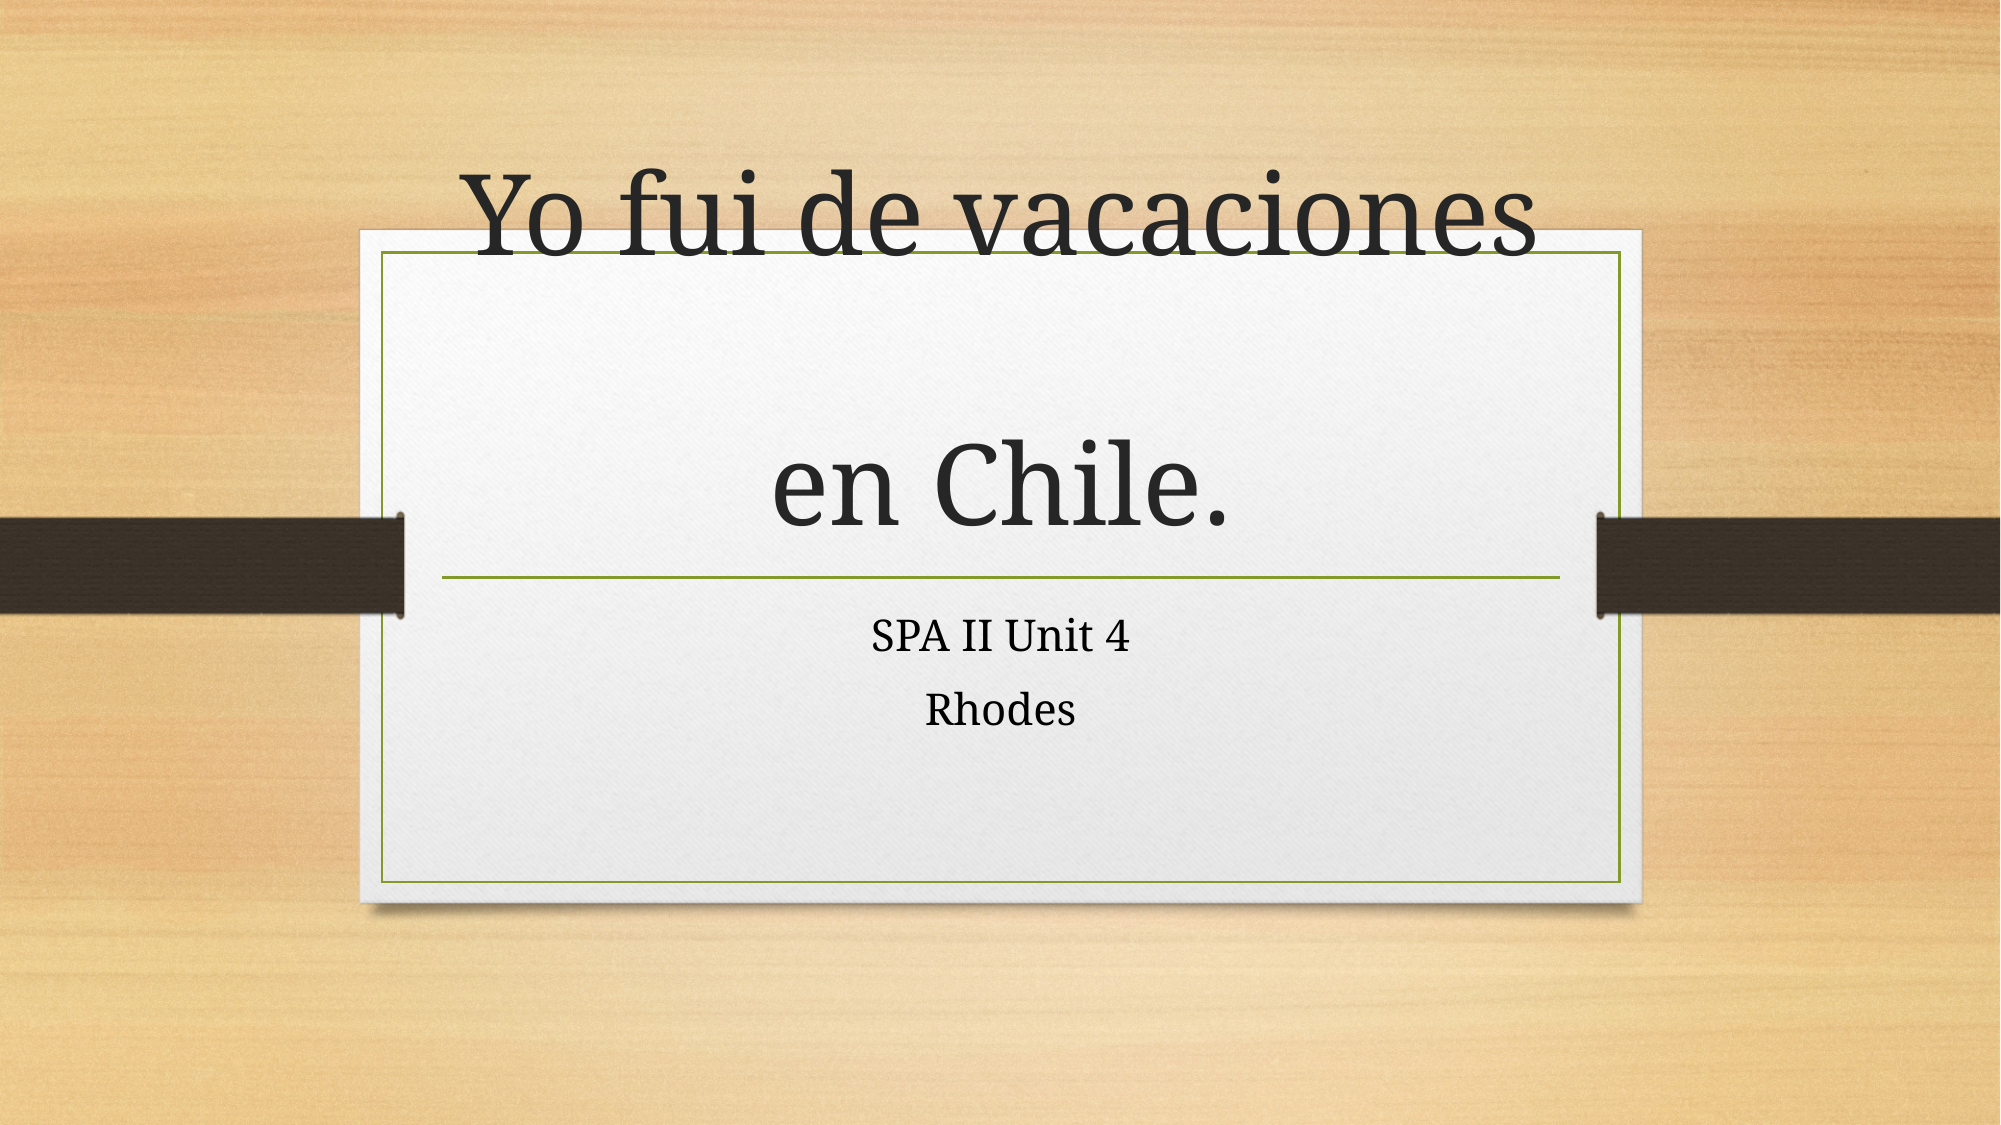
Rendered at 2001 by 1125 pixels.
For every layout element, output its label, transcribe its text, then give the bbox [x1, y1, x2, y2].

subtitle SPA II Unit 4 Rhodes [441, 600, 1560, 817]
picture [0, 0, 2001, 1125]
title Yo fui de vacaciones en Chile. [441, 306, 1560, 556]
